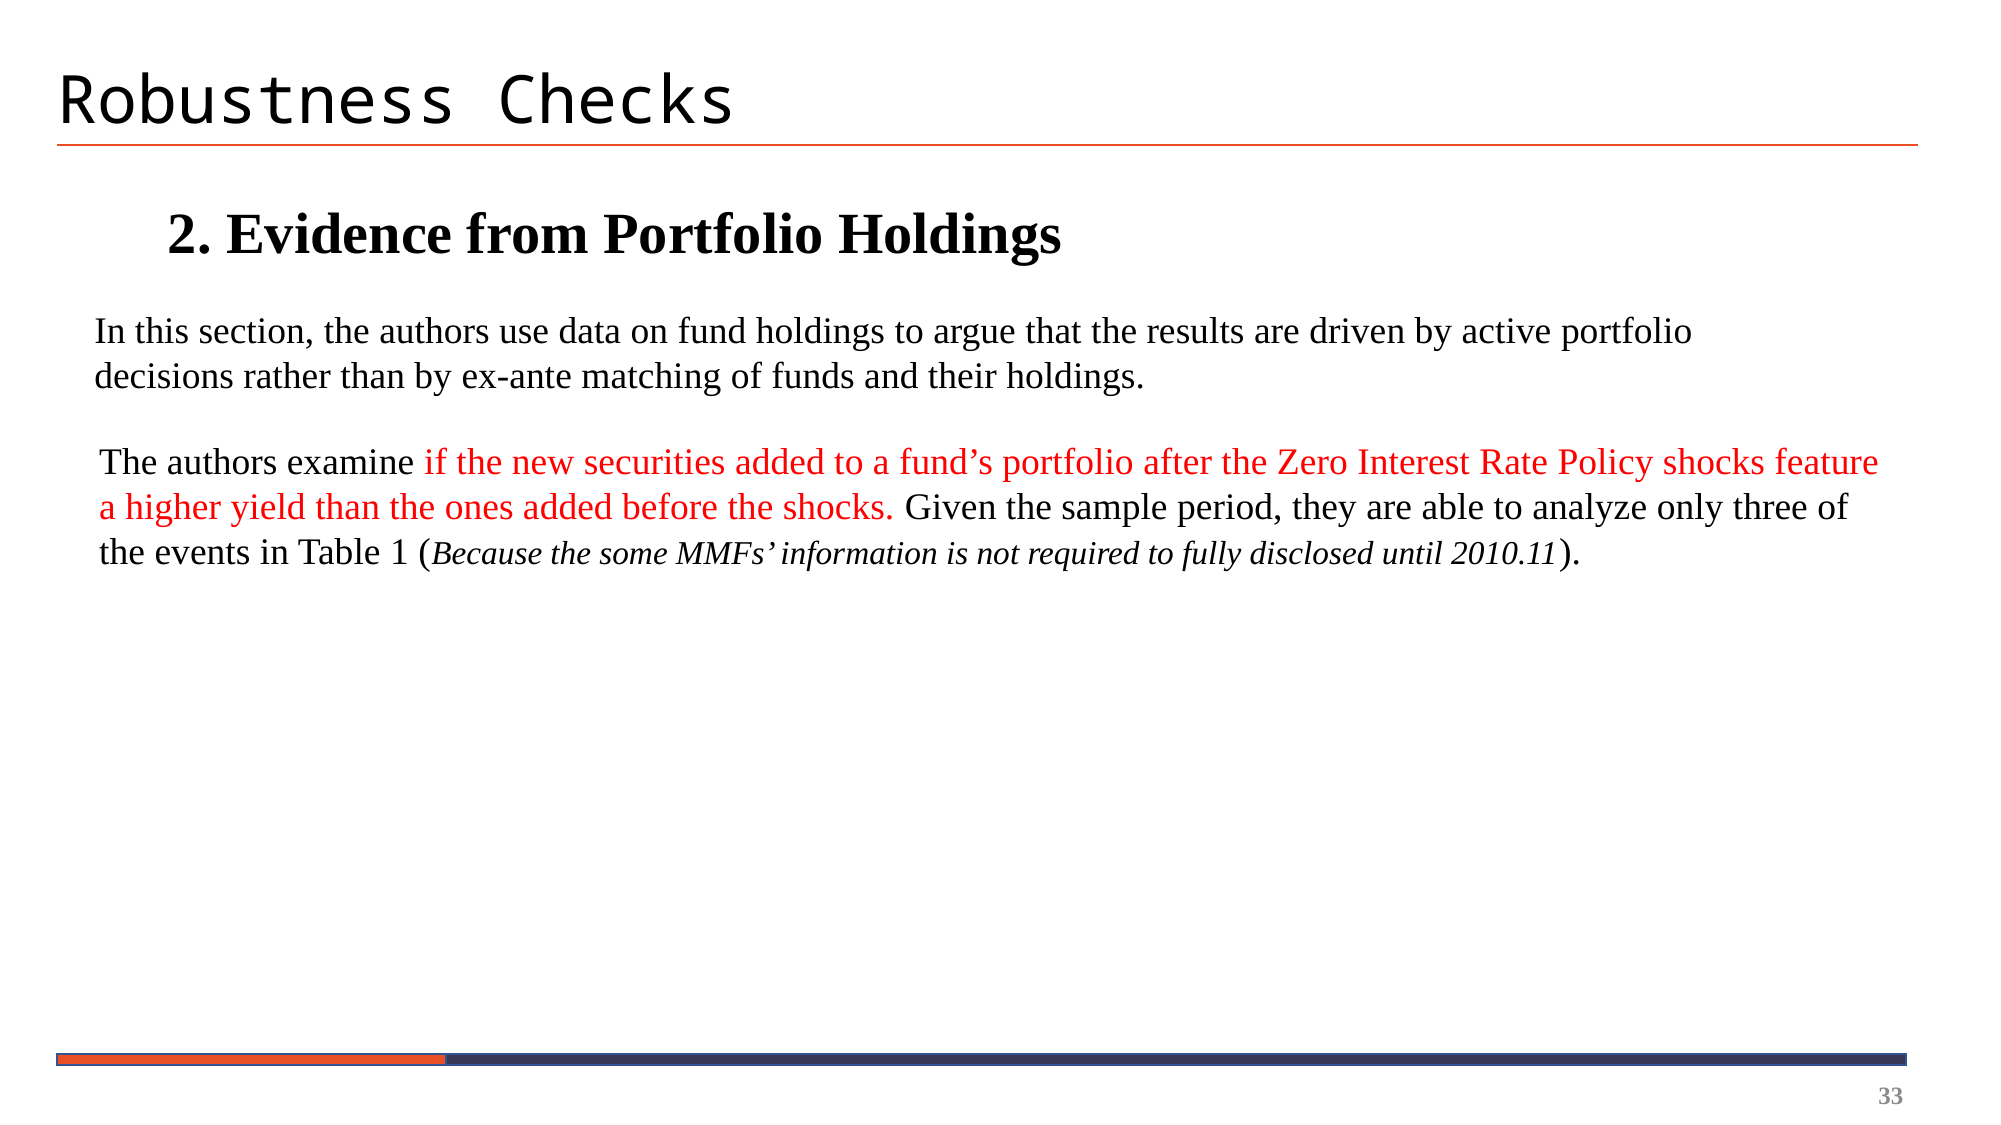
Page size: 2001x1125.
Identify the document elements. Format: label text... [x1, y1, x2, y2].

slide_number 33 [1468, 1065, 1919, 1125]
text_box 2. Evidence from Portfolio Holdings [153, 187, 1666, 273]
text_box In this section, the authors use data on fund holdings to argue that the results are driven by active portfolio decisions rather than by ex-ante matching of funds and their holdings. [79, 298, 1850, 404]
title Robustness Checks [57, 46, 1586, 138]
text_box The authors examine if the new securities added to a fund’s portfolio after the Zero Interest Rate Policy shocks feature a higher yield than the ones added before the shocks. Given the sample period, they are able to analyze only three of the events in Table 1 (Because the some MMFs’ information is not required to fully disclosed until 2010.11). [84, 429, 1916, 580]
